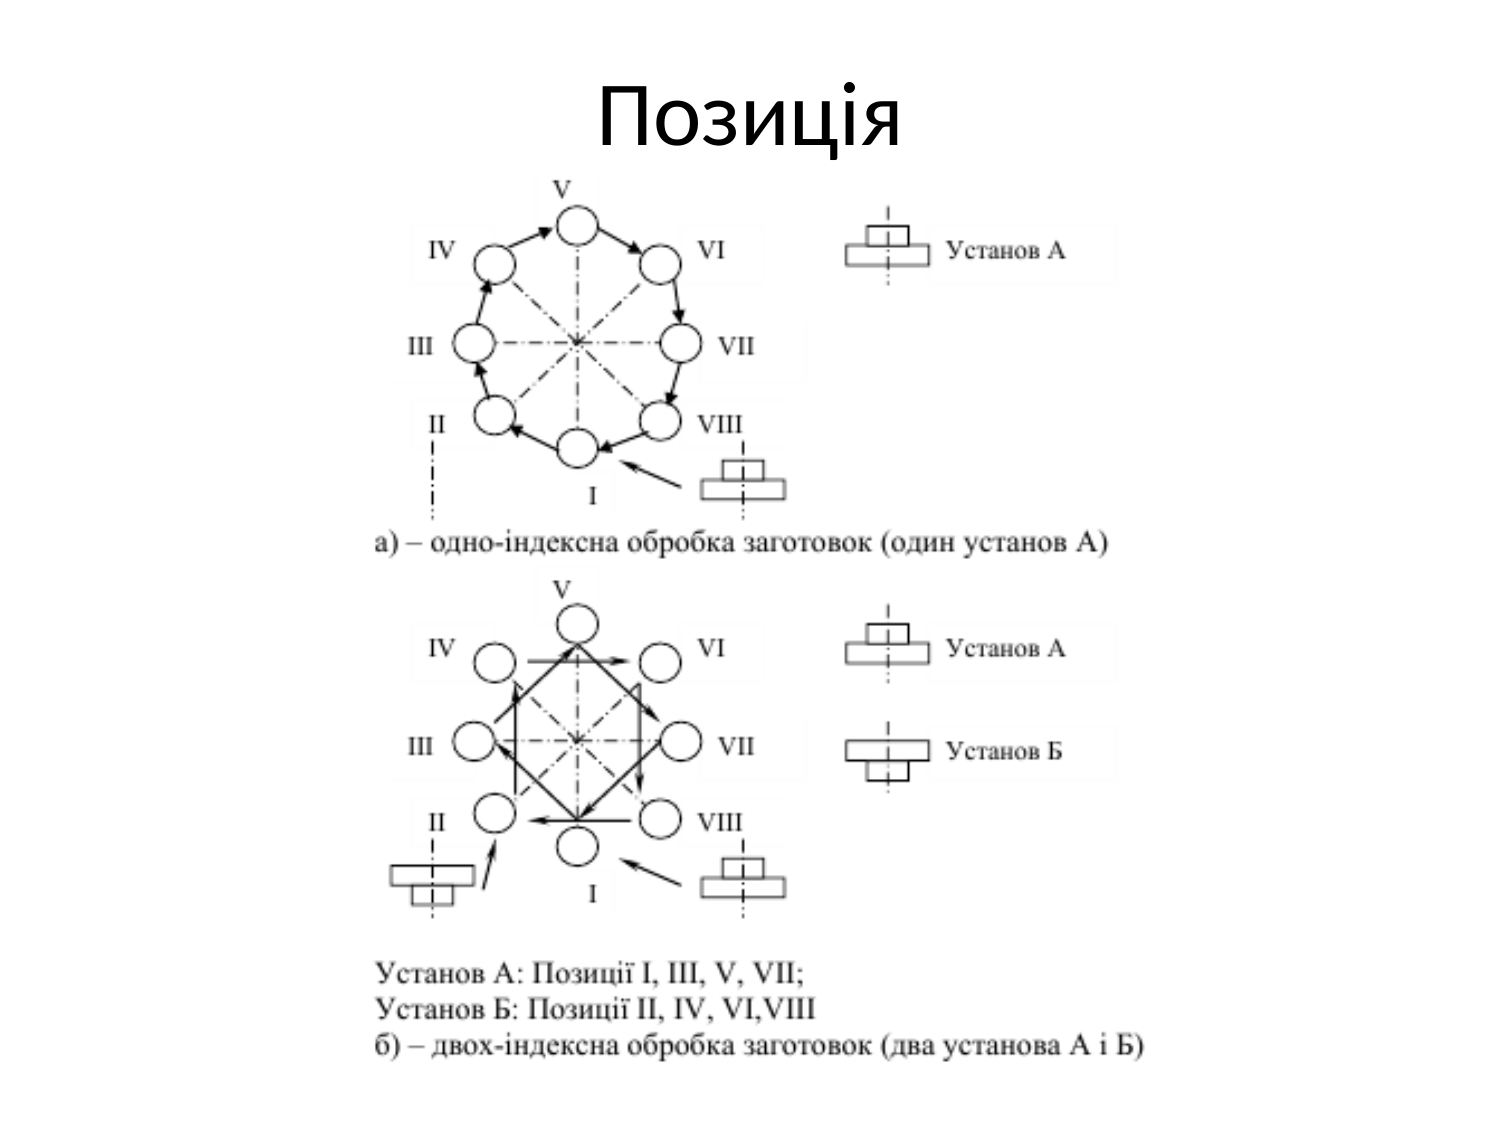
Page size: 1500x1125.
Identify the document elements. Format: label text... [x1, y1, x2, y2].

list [289, 172, 1308, 1091]
title Позиція [75, 45, 1425, 173]
